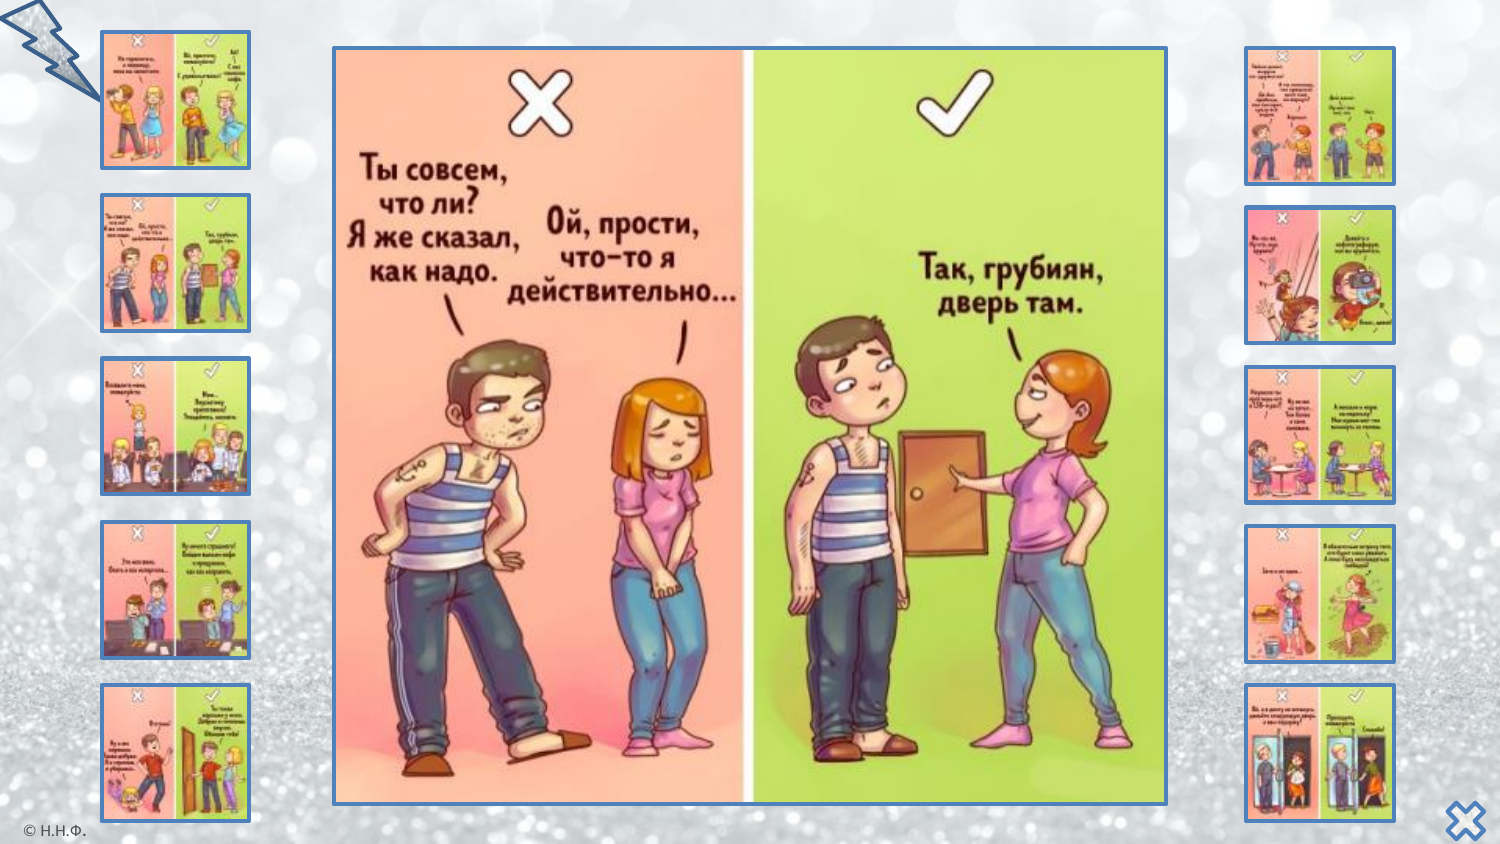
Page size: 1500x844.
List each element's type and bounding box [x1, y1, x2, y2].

text_box [1244, 205, 1396, 345]
text_box [1445, 800, 1487, 842]
text_box [1244, 683, 1396, 823]
text_box [100, 683, 251, 823]
text_box [100, 520, 251, 660]
text_box [100, 193, 251, 333]
text_box [100, 356, 251, 496]
text_box [332, 46, 1168, 806]
text_box [1244, 524, 1396, 664]
picture [7, 4, 89, 90]
text_box [100, 30, 251, 170]
text_box [1244, 365, 1396, 505]
text_box [1244, 46, 1396, 186]
